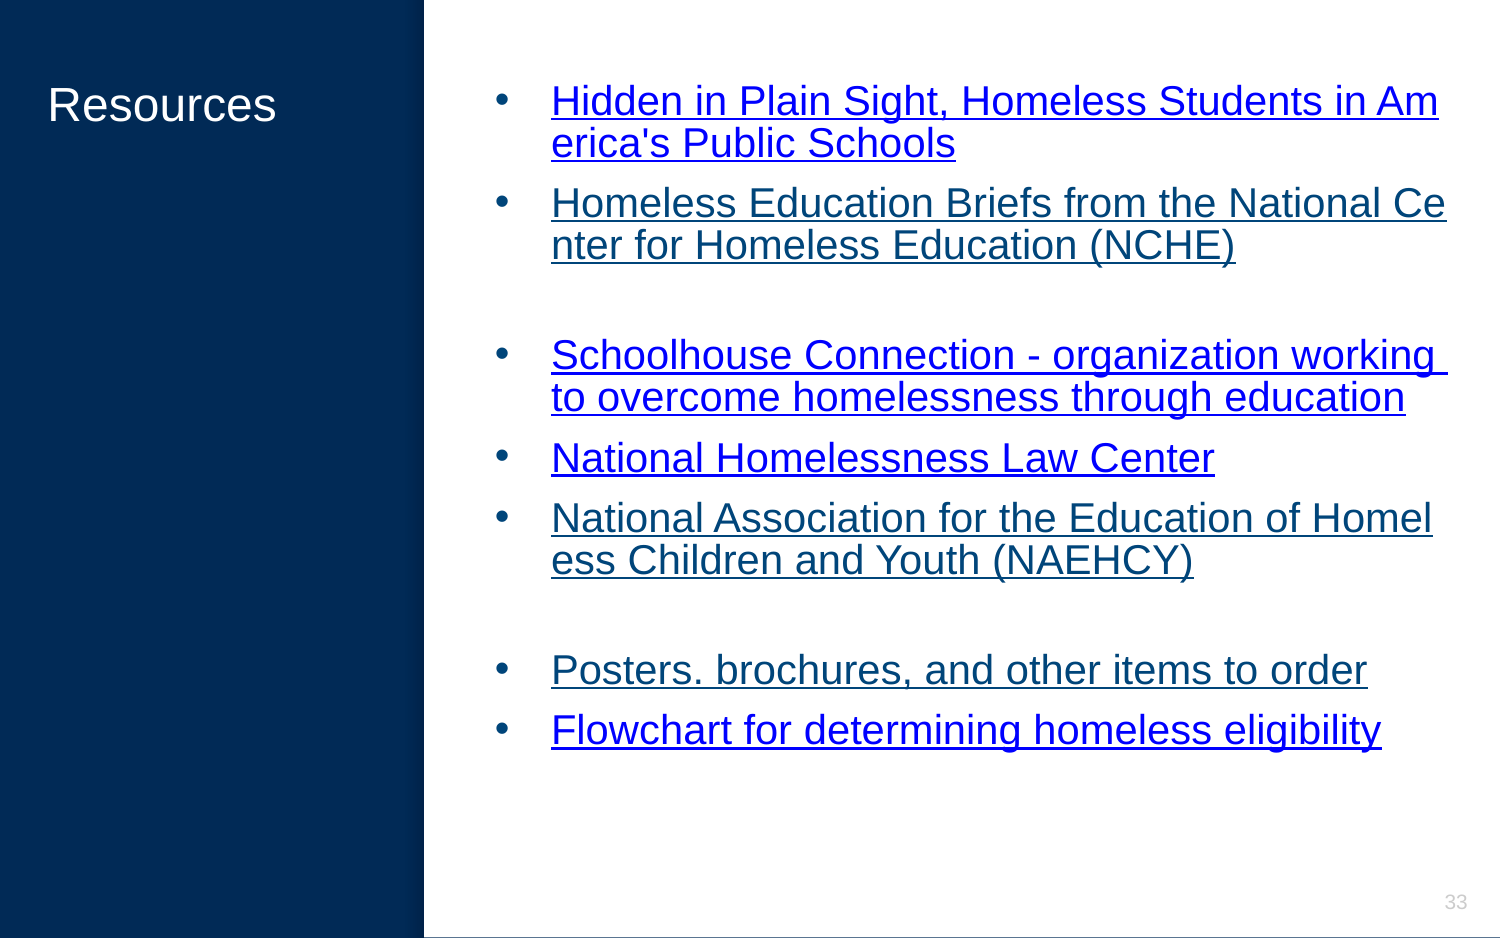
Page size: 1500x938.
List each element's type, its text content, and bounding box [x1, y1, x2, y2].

slide_number 33 [1403, 865, 1483, 938]
list Hidden in Plain Sight, Homeless Students in America's Public Schools Homeless Education Briefs from the National Center for Homeless Education (NCHE) Schoolhouse Connection - organization working to overcome homelessness through education National Homelessness Law Center National Association for the Education of Homeless Children and Youth (NAEHCY) Posters. brochures, and other items to order Flowchart for determining homeless eligibility [464, 68, 1460, 870]
title Resources [35, 68, 385, 870]
